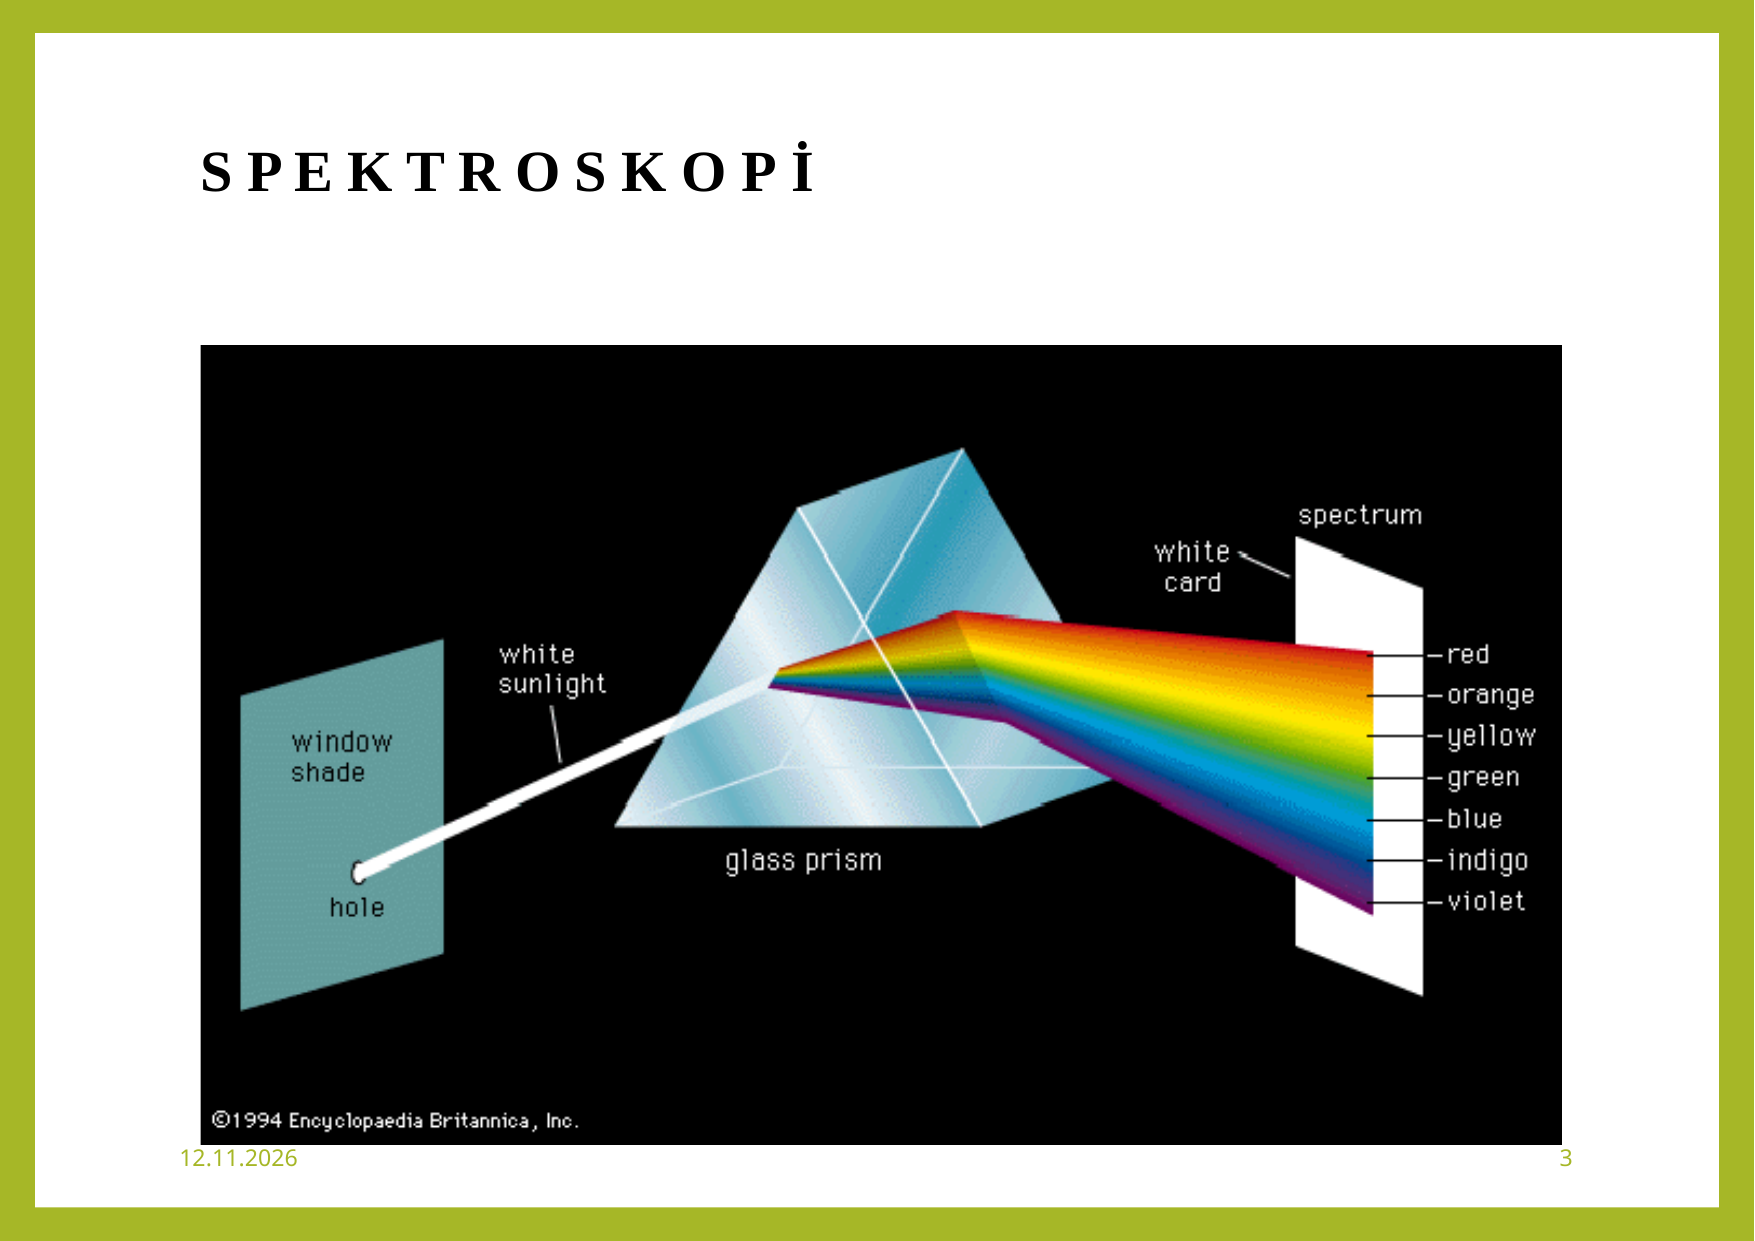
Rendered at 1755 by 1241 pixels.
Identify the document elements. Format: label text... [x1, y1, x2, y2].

slide_number 3 [1342, 1125, 1588, 1192]
text_box S P E K T R O S K O P İ [198, 131, 833, 204]
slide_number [164, 1125, 500, 1192]
text_box [200, 345, 1562, 1145]
